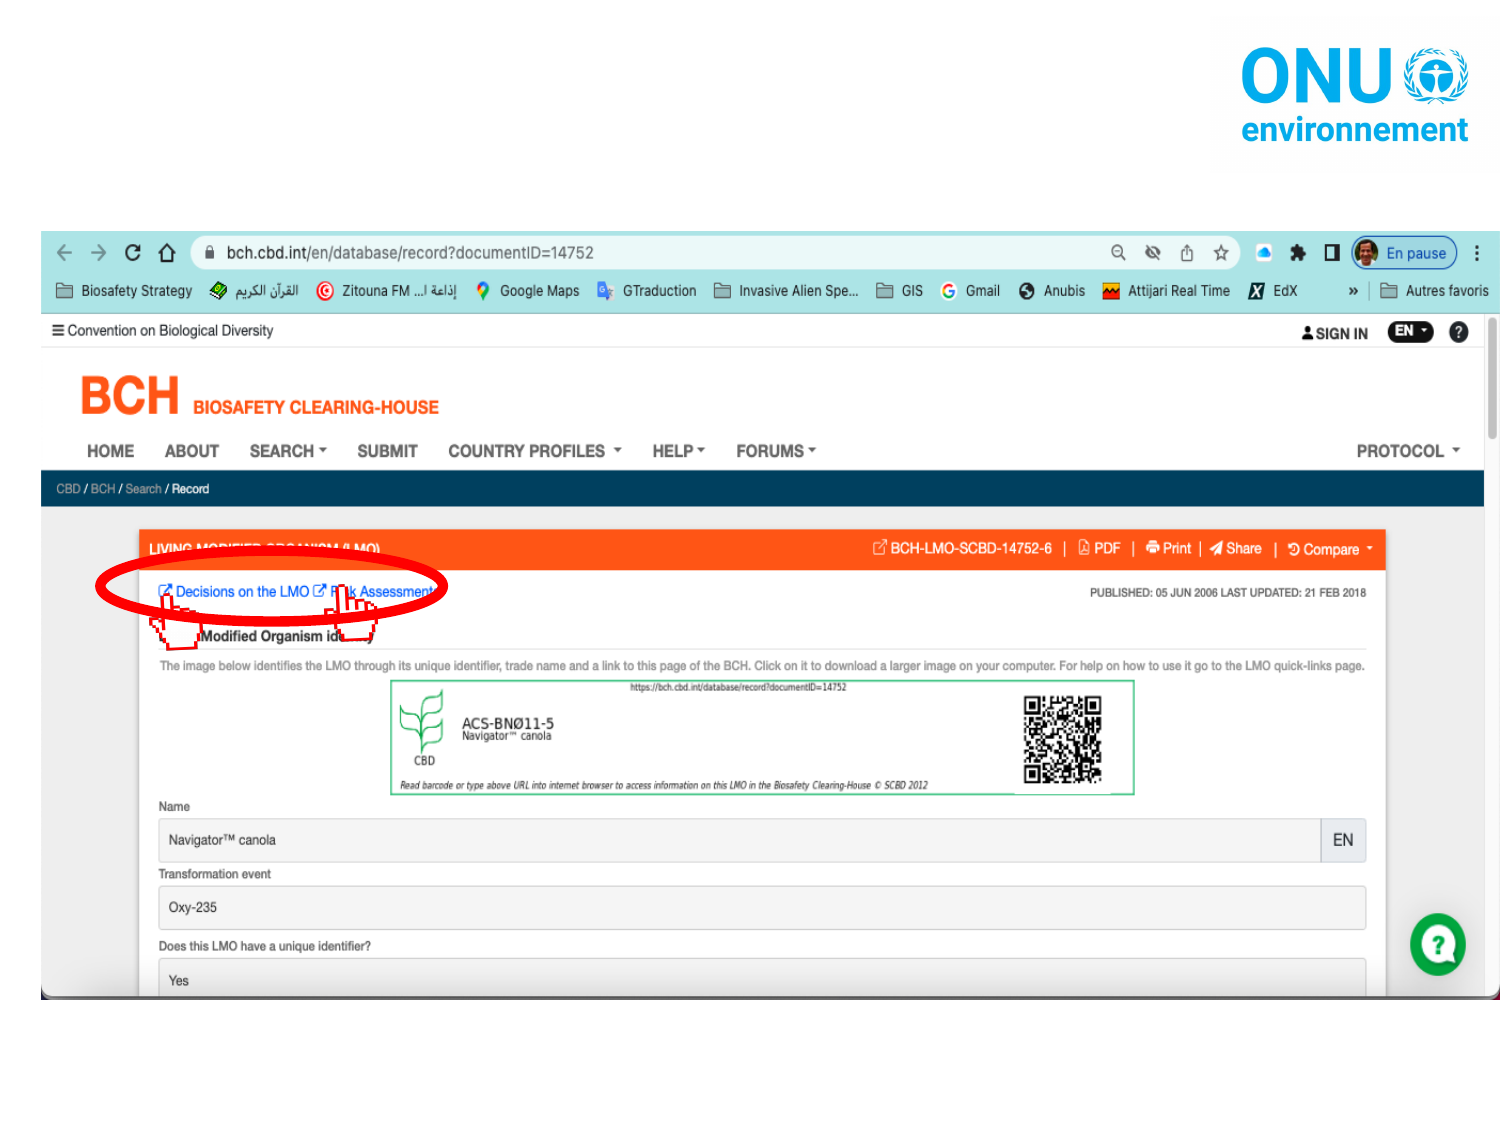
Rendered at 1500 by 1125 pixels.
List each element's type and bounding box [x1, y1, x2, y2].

picture [127, 484, 161, 493]
picture [173, 484, 208, 493]
picture [71, 484, 80, 493]
picture [101, 484, 114, 493]
picture [92, 484, 102, 493]
picture [58, 484, 71, 493]
picture [41, 231, 1500, 1000]
picture [1210, 16, 1500, 173]
